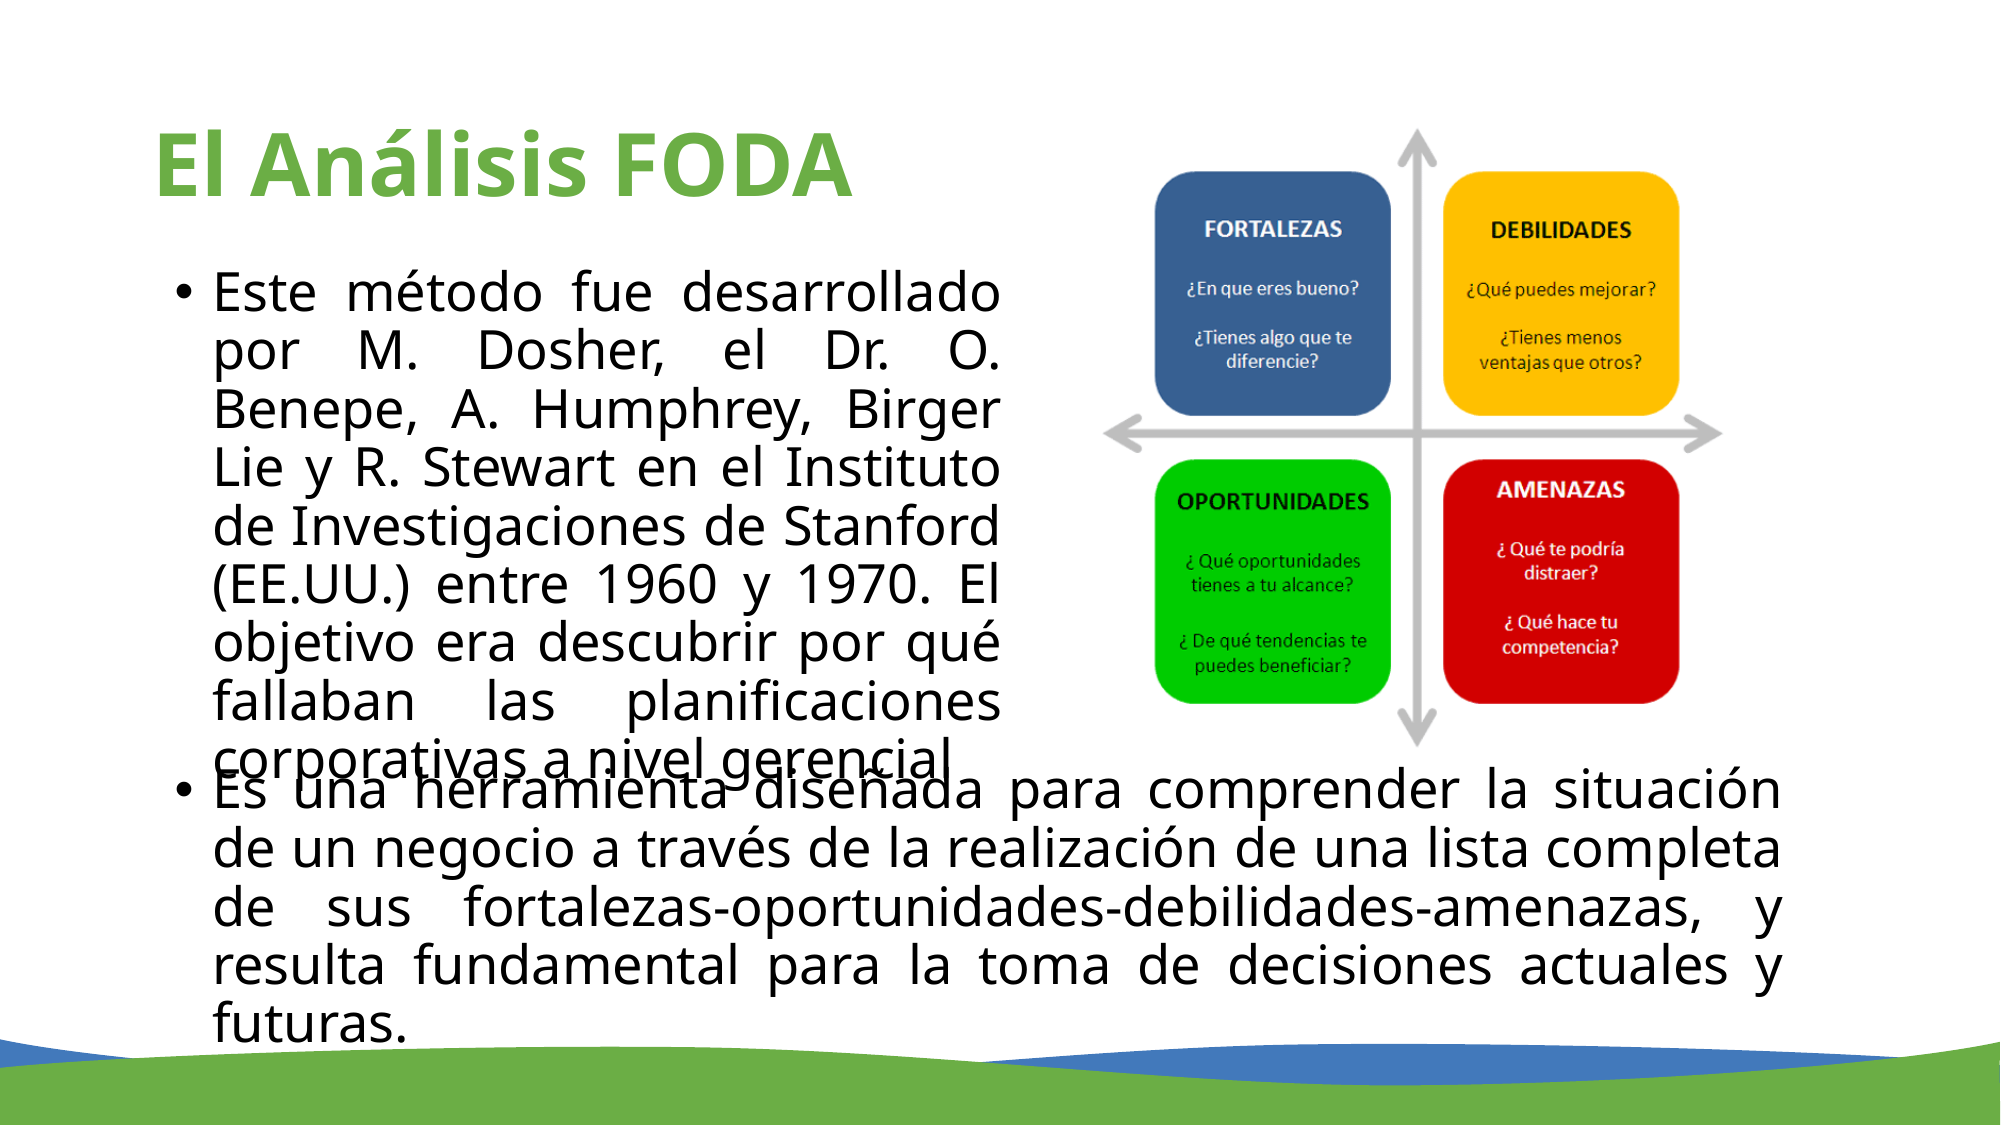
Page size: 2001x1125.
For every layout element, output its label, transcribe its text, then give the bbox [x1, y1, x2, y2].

title El Análisis FODA [137, 59, 1863, 278]
picture [1096, 117, 1735, 755]
text_box Es una herramienta diseñada para comprender la situación de un negocio a través de la realización de una lista completa de sus fortalezas-oportunidades-debilidades-amenazas, y resulta fundamental para la toma de decisiones actuales y futuras. [159, 754, 1800, 1014]
list Este método fue desarrollado por M. Dosher, el Dr. O. Benepe, A. Humphrey, Birger Lie y R. Stewart en el Instituto de Investigaciones de Stanford (EE.UU.) entre 1960 y 1970. El objetivo era descubrir por qué fallaban las planificaciones corporativas a nivel gerencial [159, 256, 1019, 749]
